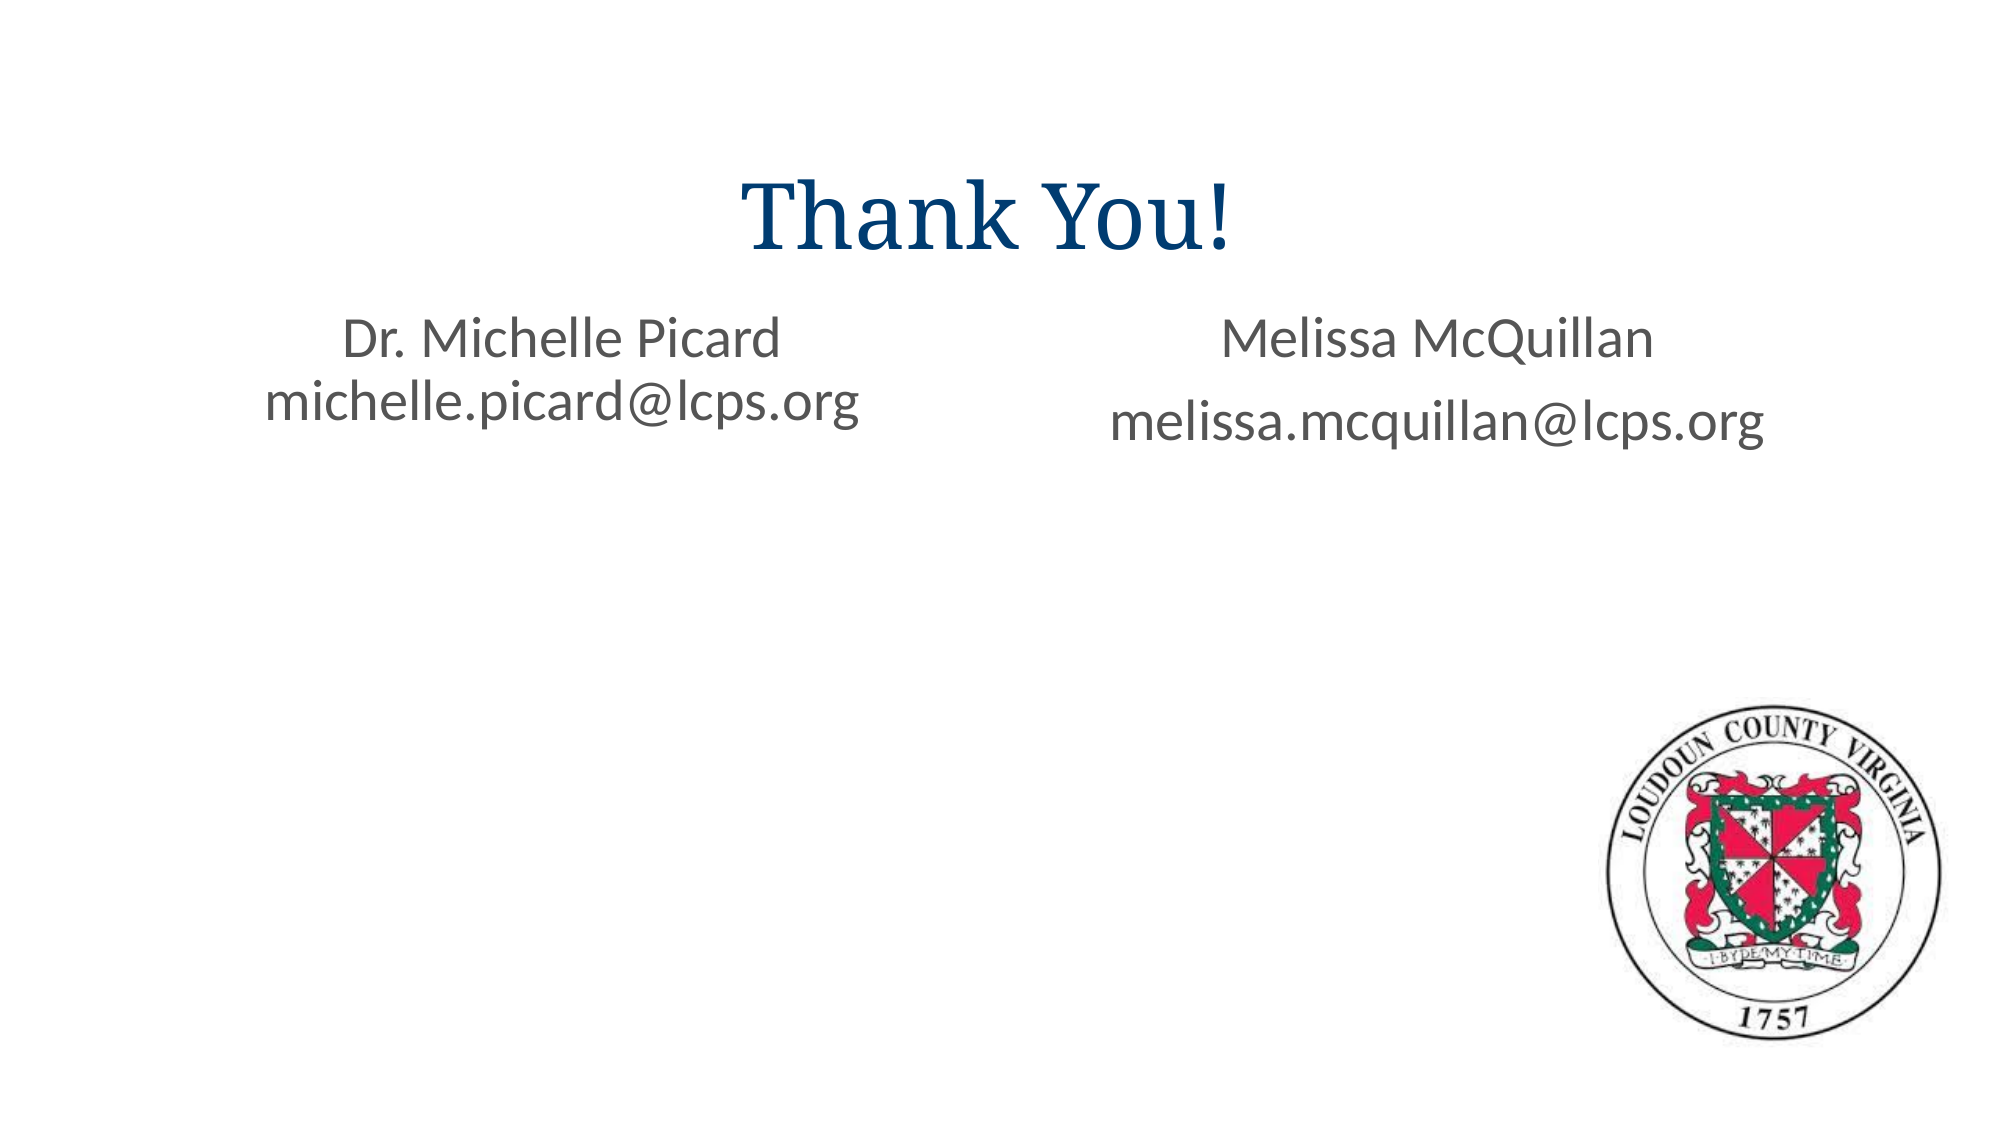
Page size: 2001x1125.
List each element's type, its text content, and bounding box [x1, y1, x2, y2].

list Dr. Michelle Picard michelle.picard@lcps.org [137, 299, 988, 1014]
title Thank You! [137, 59, 1863, 278]
list Melissa McQuillan melissa.mcquillan@lcps.org [1012, 299, 1863, 1014]
picture [1597, 697, 1950, 1050]
